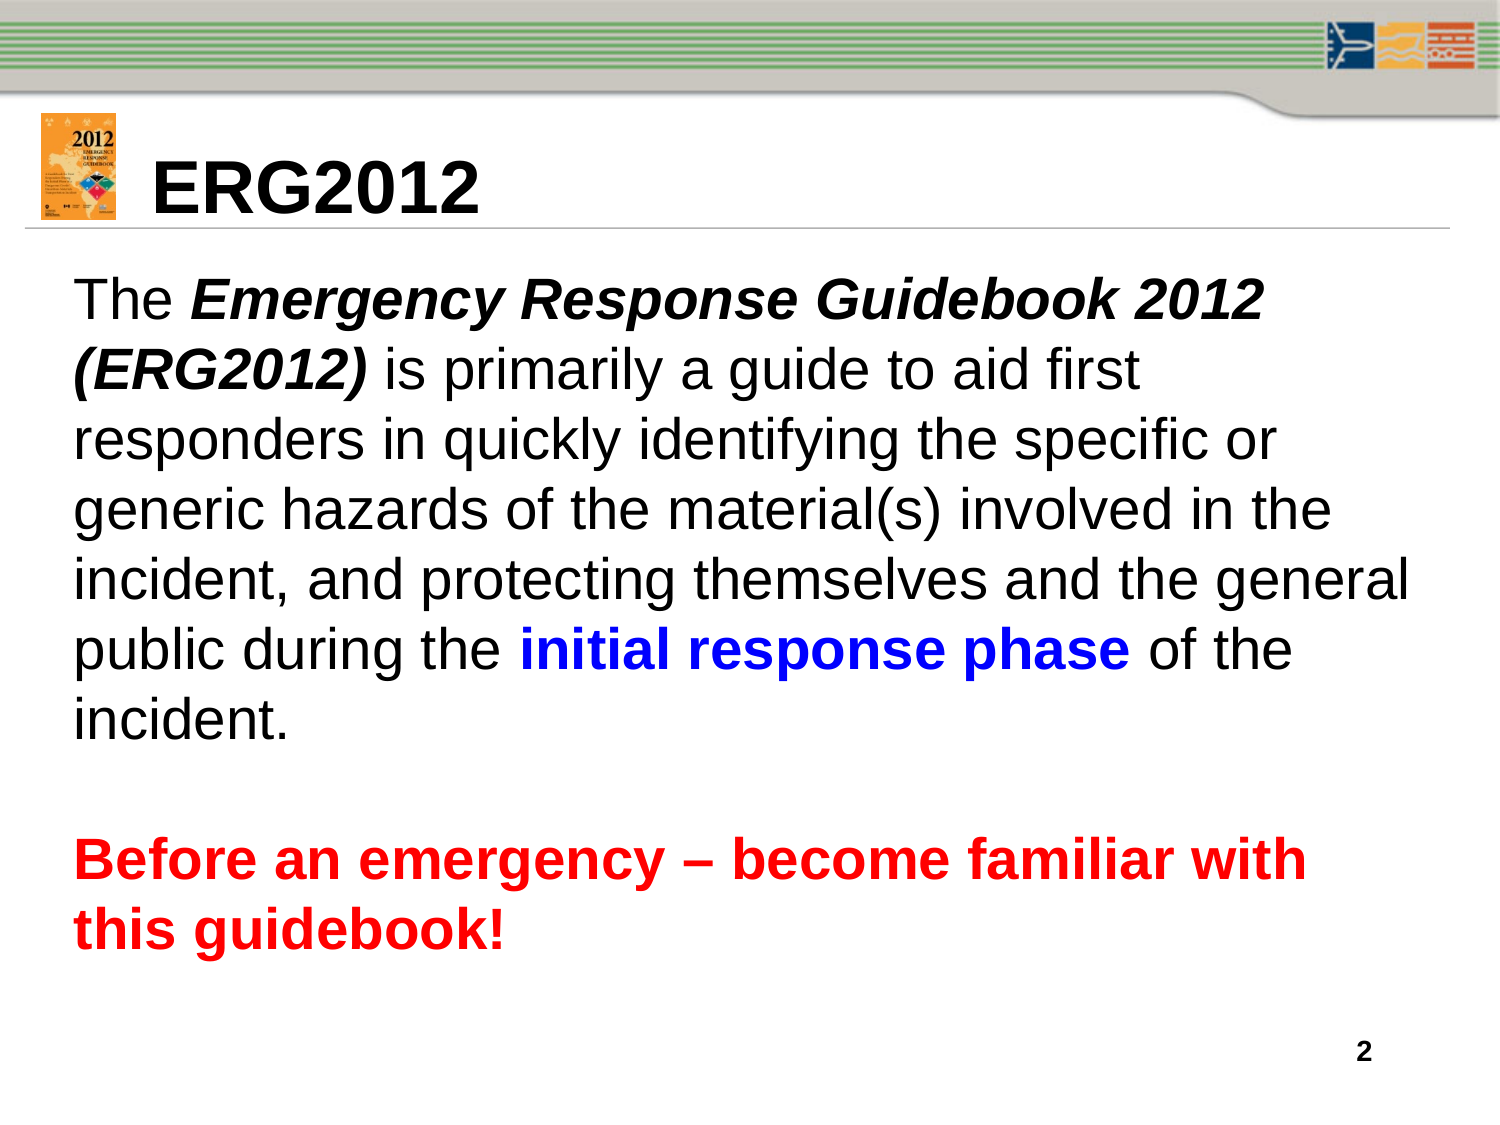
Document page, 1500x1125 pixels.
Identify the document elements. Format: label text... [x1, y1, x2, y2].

slide_number 2 [1074, 1024, 1388, 1101]
title ERG2012 [17, 89, 1293, 278]
text_box The Emergency Response Guidebook 2012 (ERG2012) is primarily a guide to aid first responders in quickly identifying the specific or generic hazards of the material(s) involved in the incident, and protecting themselves and the general public during the initial response phase of the incident. Before an emergency – become familiar with this guidebook! [59, 253, 1436, 969]
picture [0, 0, 1500, 127]
